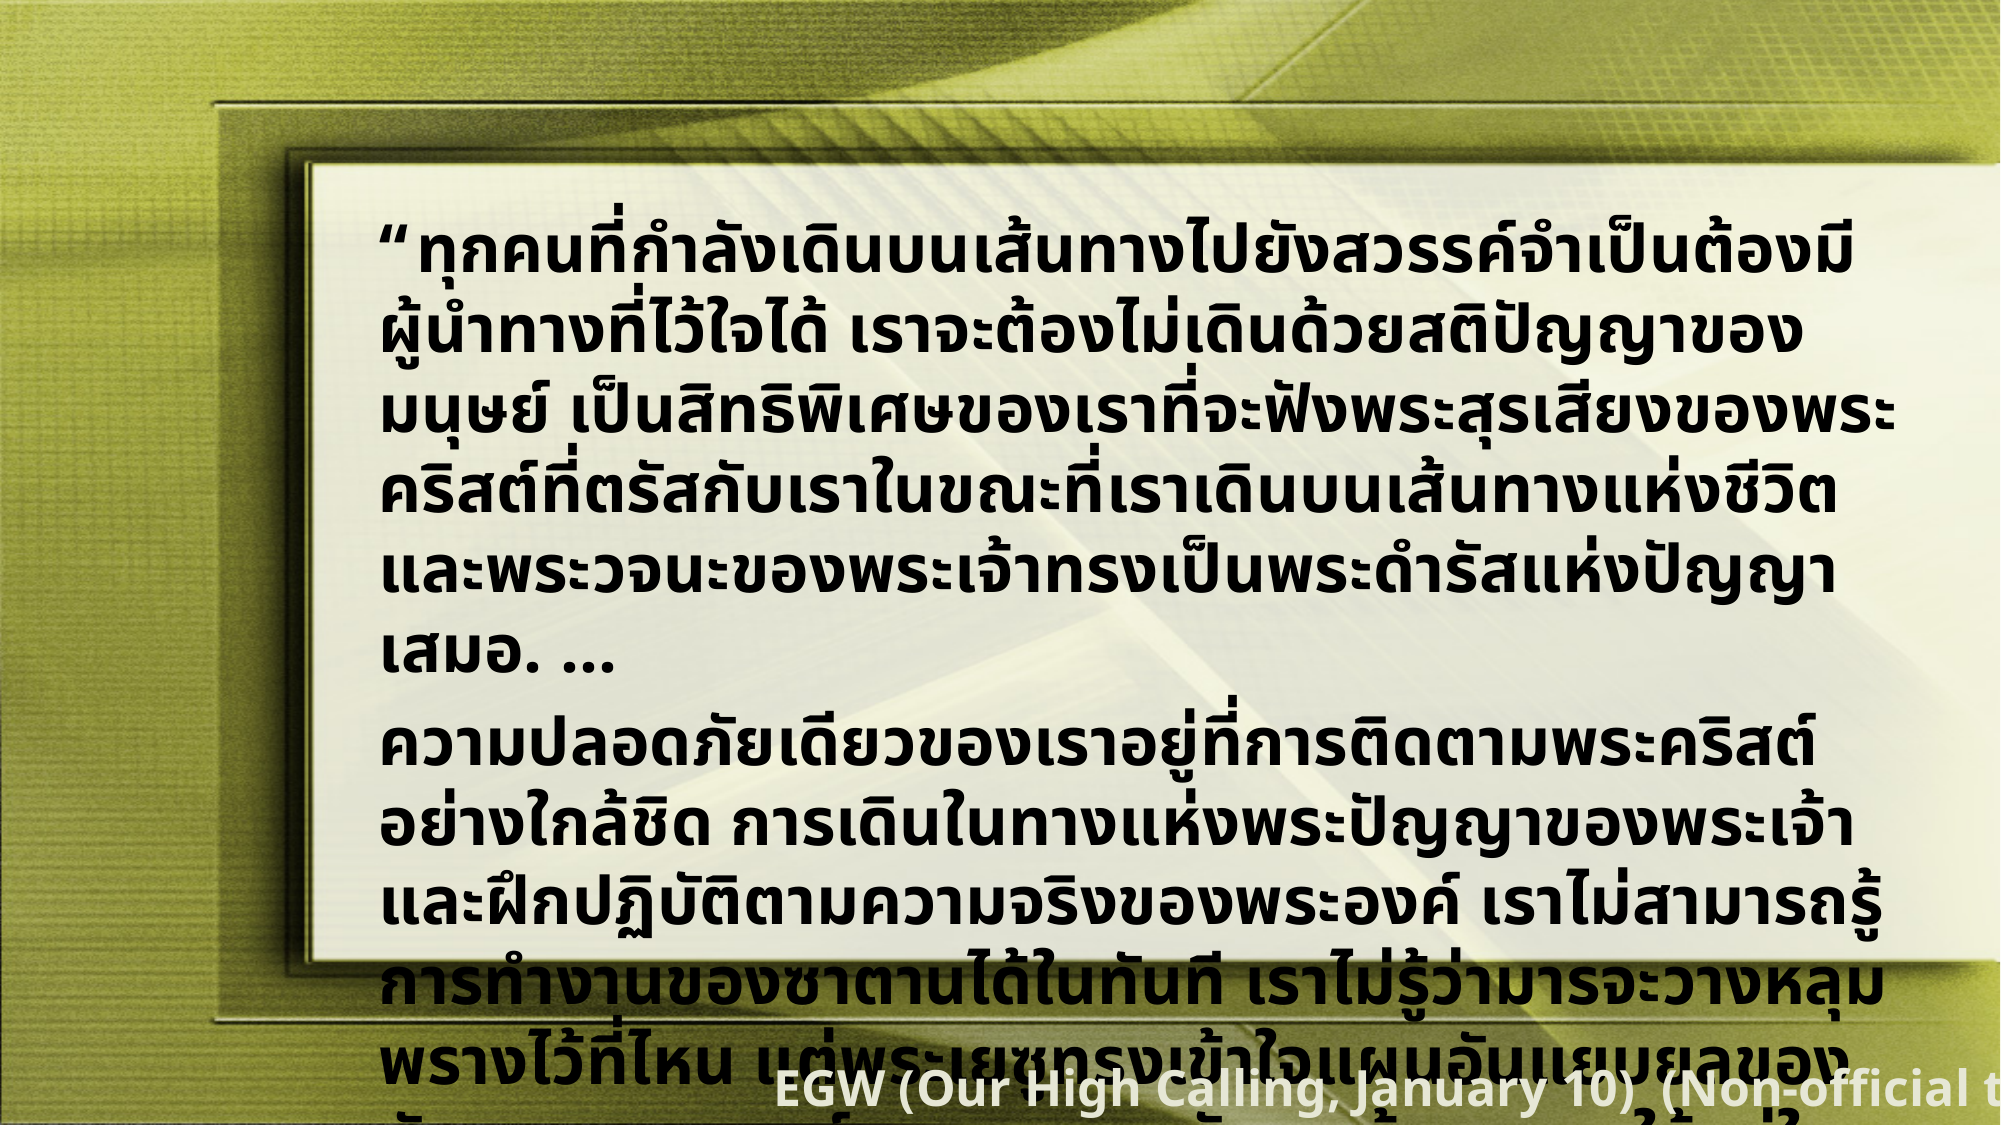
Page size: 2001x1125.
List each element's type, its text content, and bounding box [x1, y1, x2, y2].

picture [0, 0, 2001, 1125]
text_box EGW (Our High Calling, January 10) (Non-official translation) [758, 1049, 2000, 1124]
text_box “ทุกคนที่กำลังเดินบนเส้นทางไปยังสวรรค์จำเป็นต้องมีผู้นำทางที่ไว้ใจได้ เราจะต้องไม่เดินด้วยสติปัญญาของมนุษย์ เป็นสิทธิพิเศษของเราที่จะฟังพระสุรเสียงของพระคริสต์ที่ตรัสกับเราในขณะที่เราเดินบนเส้นทางแห่งชีวิต และพระวจนะของพระเจ้าทรงเป็นพระดำรัสแห่งปัญญาเสมอ. ... ความปลอดภัยเดียวของเราอยู่ที่การติดตามพระคริสต์อย่างใกล้ชิด การเดินในทางแห่งพระปัญญาของพระเจ้า และฝึกปฏิบัติตามความจริงของพระองค์ เราไม่สามารถรู้การทำงานของซาตานได้ในทันที เราไม่รู้ว่ามารจะวางหลุมพรางไว้ที่ไหน แต่พระเยซูทรงเข้าใจแผนอันแยบยลของศัตรู และพระองค์ทรงสามารถรักษาเท้าของเราให้อยู่ในเส้นทางที่ปลอดภัยได้” [363, 198, 1937, 1125]
